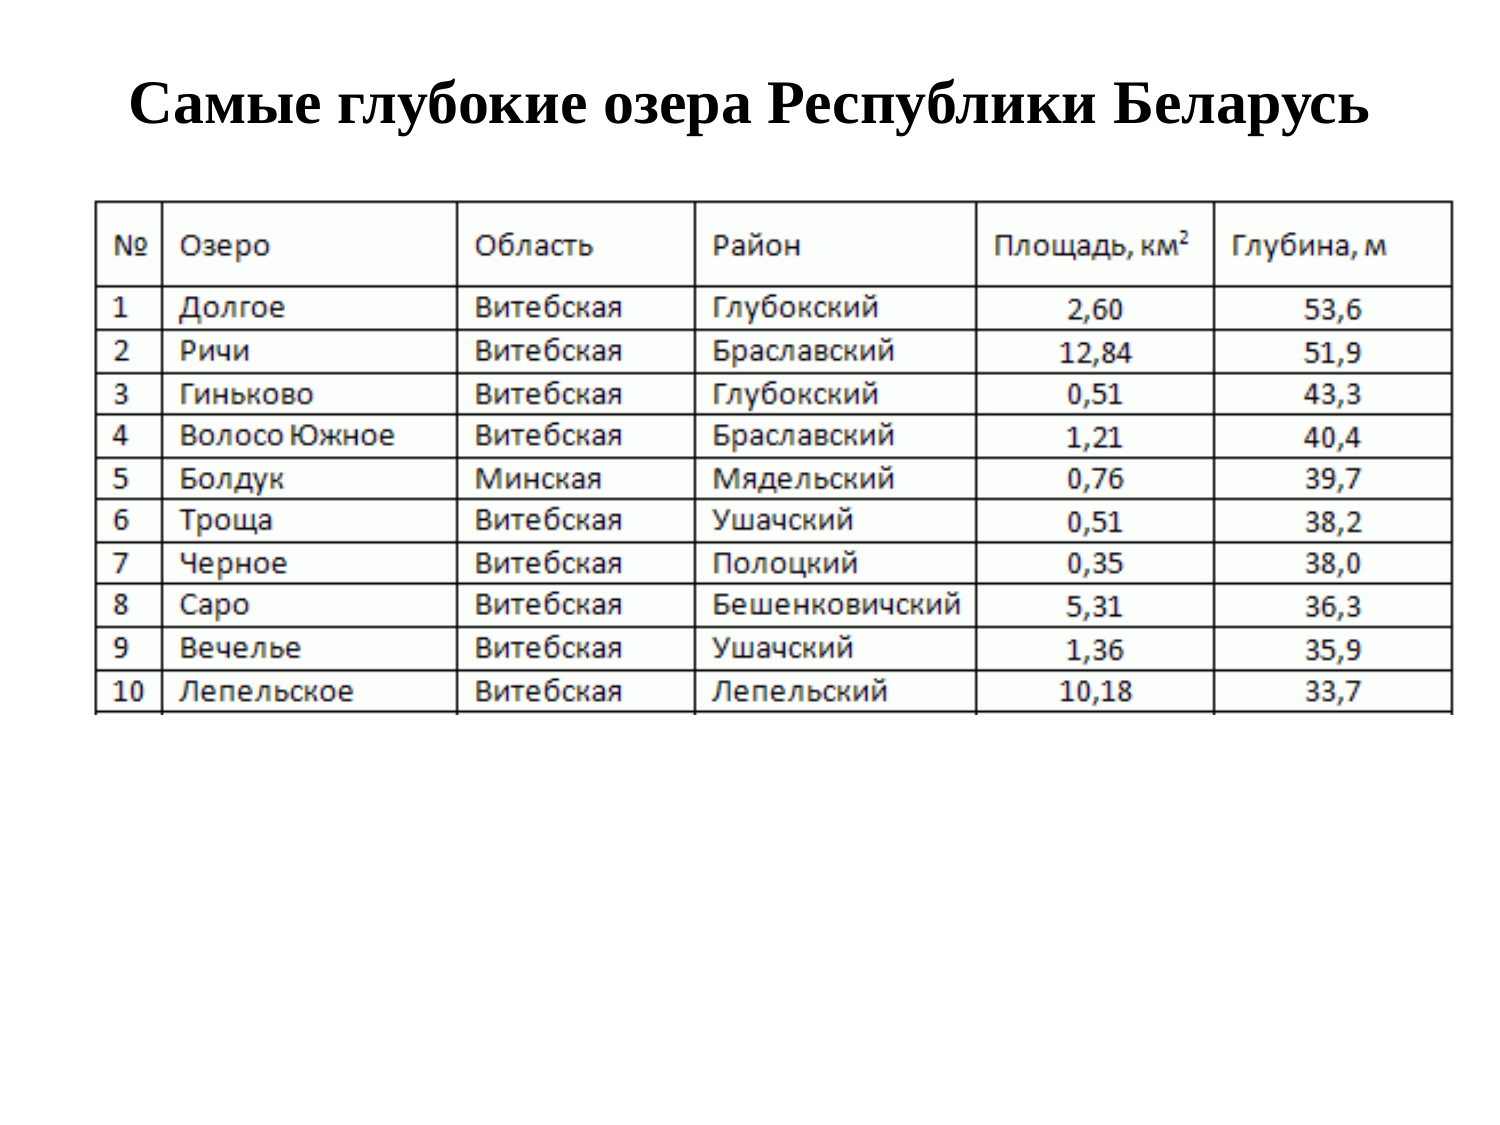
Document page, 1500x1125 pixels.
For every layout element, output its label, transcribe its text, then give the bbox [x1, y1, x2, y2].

picture [93, 198, 1456, 716]
title Самые глубокие озера Республики Беларусь [75, 45, 1425, 153]
